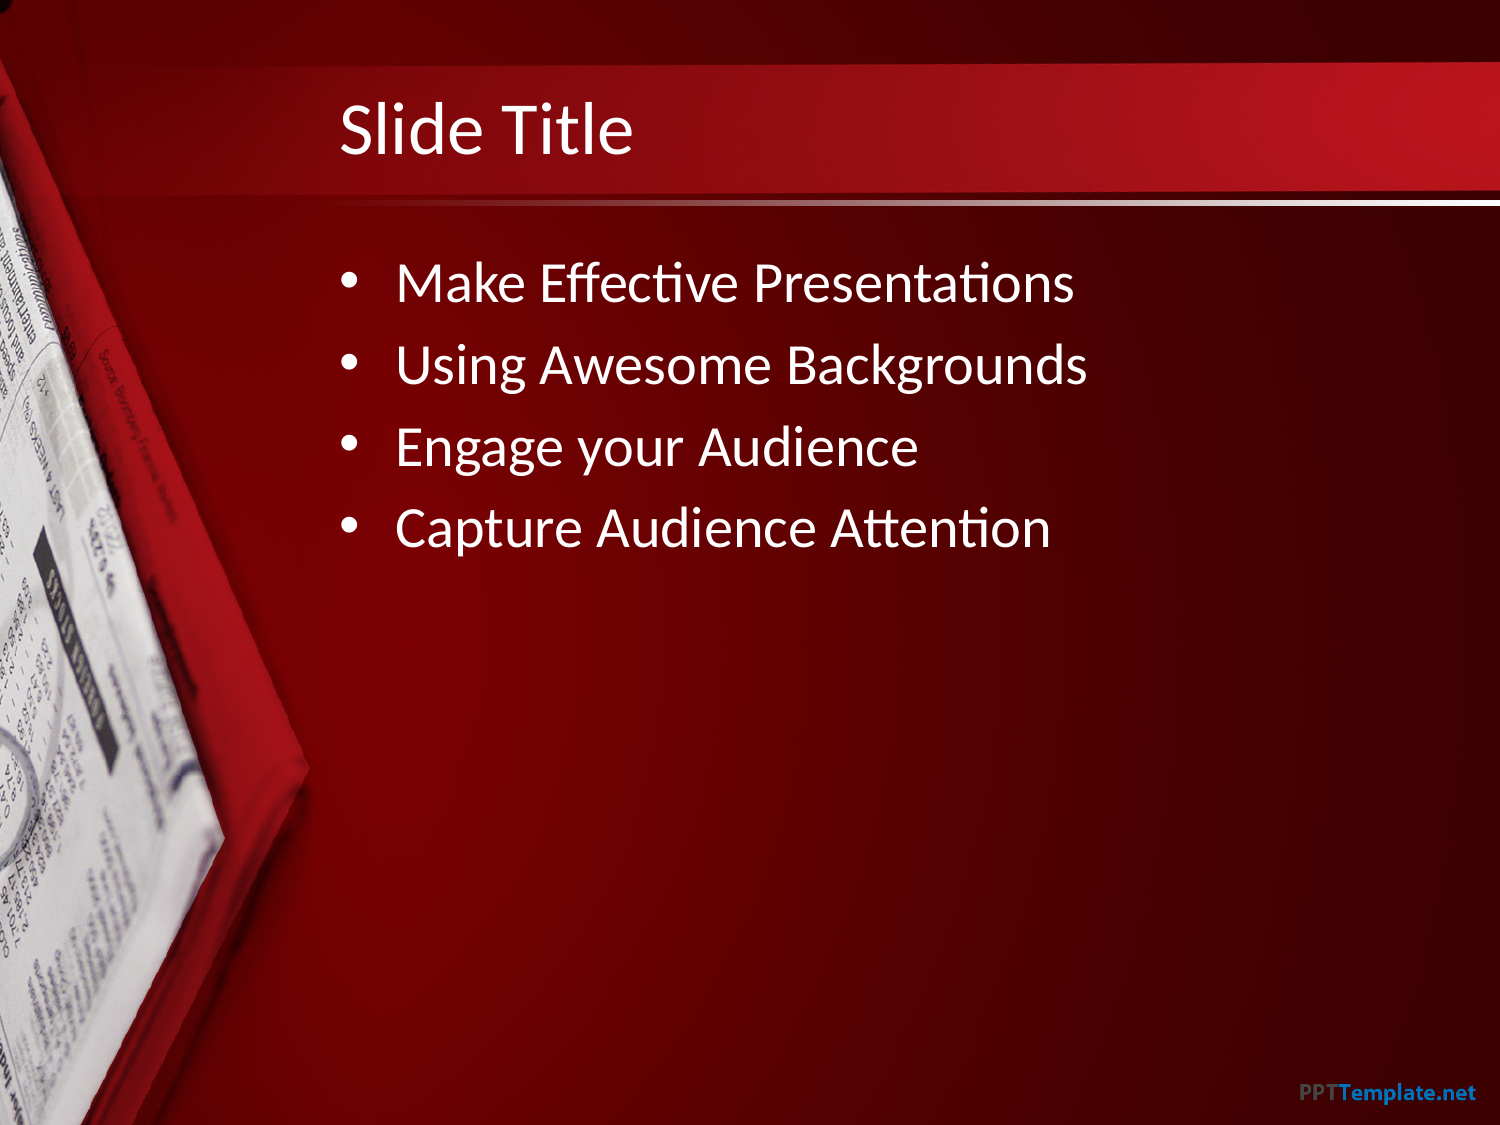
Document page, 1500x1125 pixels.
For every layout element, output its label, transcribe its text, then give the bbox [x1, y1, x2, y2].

picture [0, 0, 1500, 1125]
title Slide Title [324, 61, 1427, 187]
list Make Effective Presentations Using Awesome Backgrounds Engage your Audience Capture Audience Attention [324, 236, 1427, 1039]
